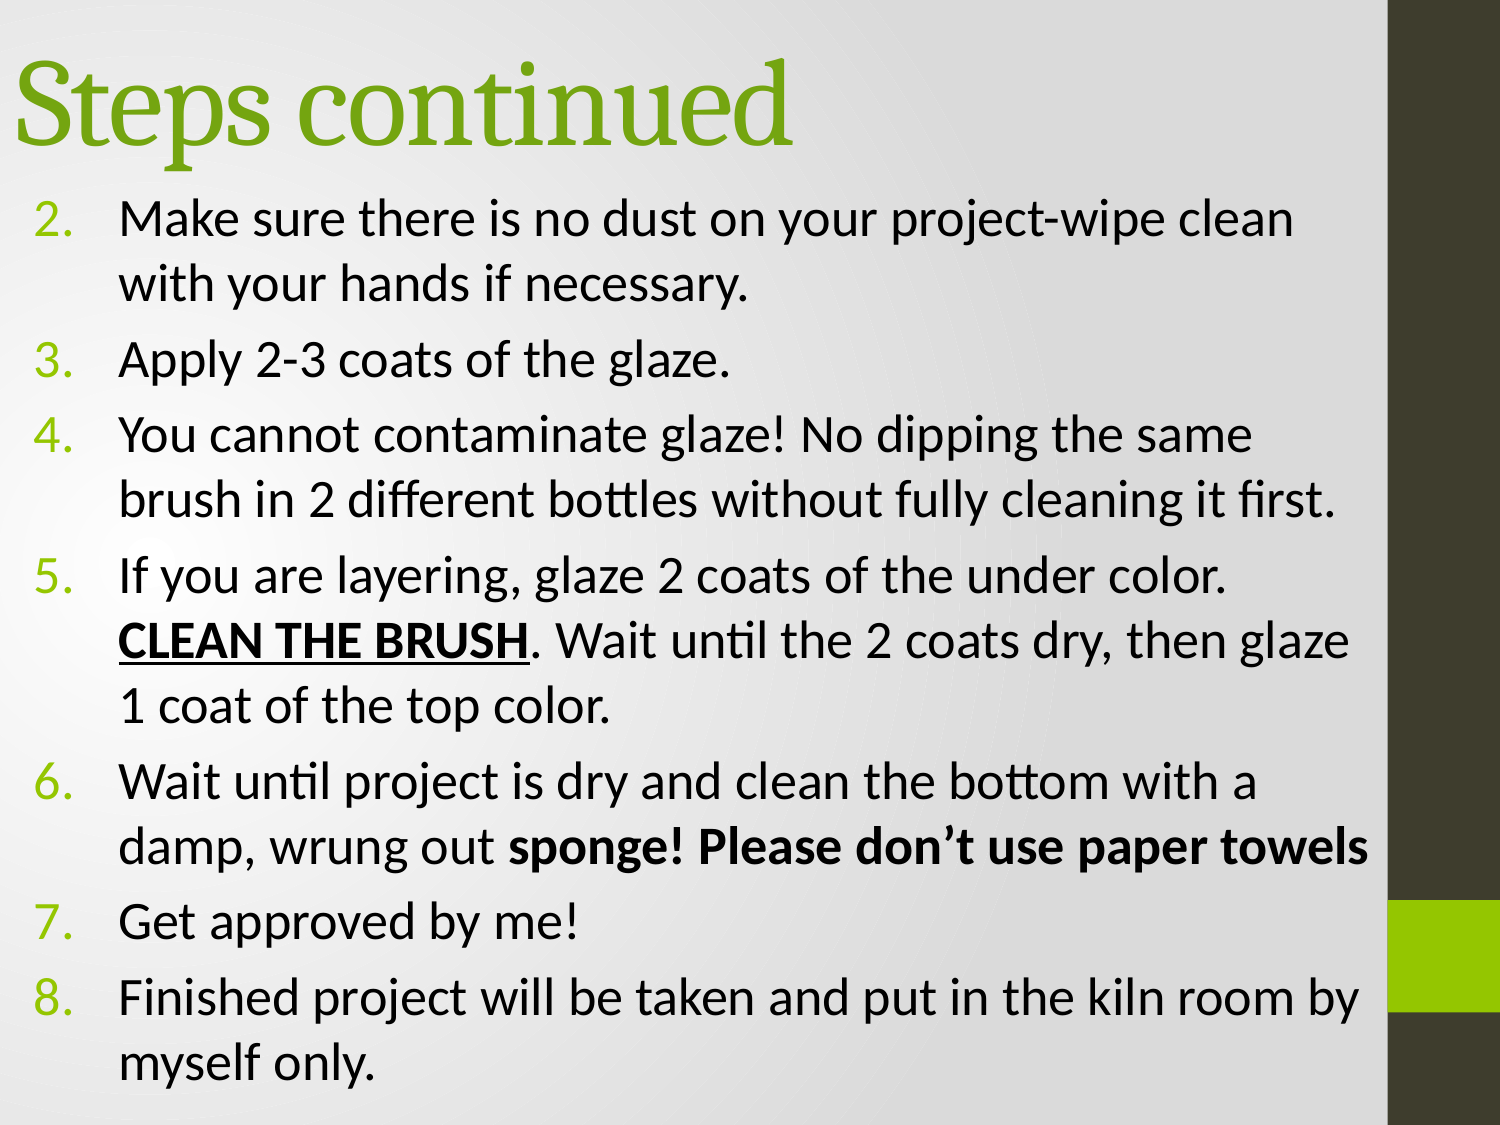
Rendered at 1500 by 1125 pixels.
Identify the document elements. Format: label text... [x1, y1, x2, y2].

list Make sure there is no dust on your project-wipe clean with your hands if necessary. Apply 2-3 coats of the glaze. You cannot contaminate glaze! No dipping the same brush in 2 different bottles without fully cleaning it first. If you are layering, glaze 2 coats of the under color. CLEAN THE BRUSH. Wait until the 2 coats dry, then glaze 1 coat of the top color. Wait until project is dry and clean the bottom with a damp, wrung out sponge! Please don’t use paper towels Get approved by me! Finished project will be taken and put in the kiln room by myself only. [0, 174, 1388, 1125]
title Steps continued [1, 1, 1252, 174]
